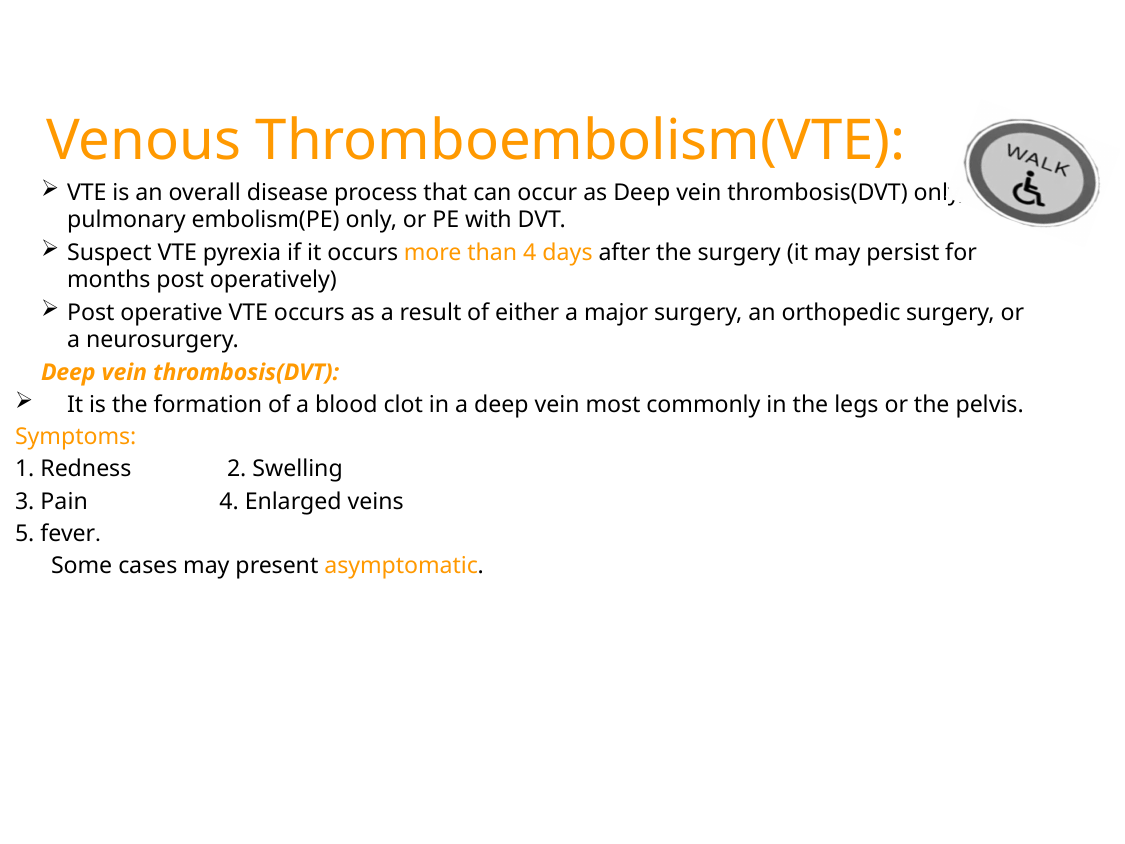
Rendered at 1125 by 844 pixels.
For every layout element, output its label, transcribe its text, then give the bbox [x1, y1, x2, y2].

title Venous Thromboembolism(VTE): [0, 91, 983, 137]
picture [946, 100, 1119, 246]
list VTE is an overall disease process that can occur as Deep vein thrombosis(DVT) only, pulmonary embolism(PE) only, or PE with DVT. Suspect VTE pyrexia if it occurs more than 4 days after the surgery (it may persist for months post operatively) Post operative VTE occurs as a result of either a major surgery, an orthopedic surgery, or a neurosurgery. Deep vein thrombosis(DVT): It is the formation of a blood clot in a deep vein most commonly in the legs or the pelvis. Symptoms: 1. Redness 2. Swelling 3. Pain 4. Enlarged veins 5. fever. Some cases may present asymptomatic. [0, 137, 1050, 616]
